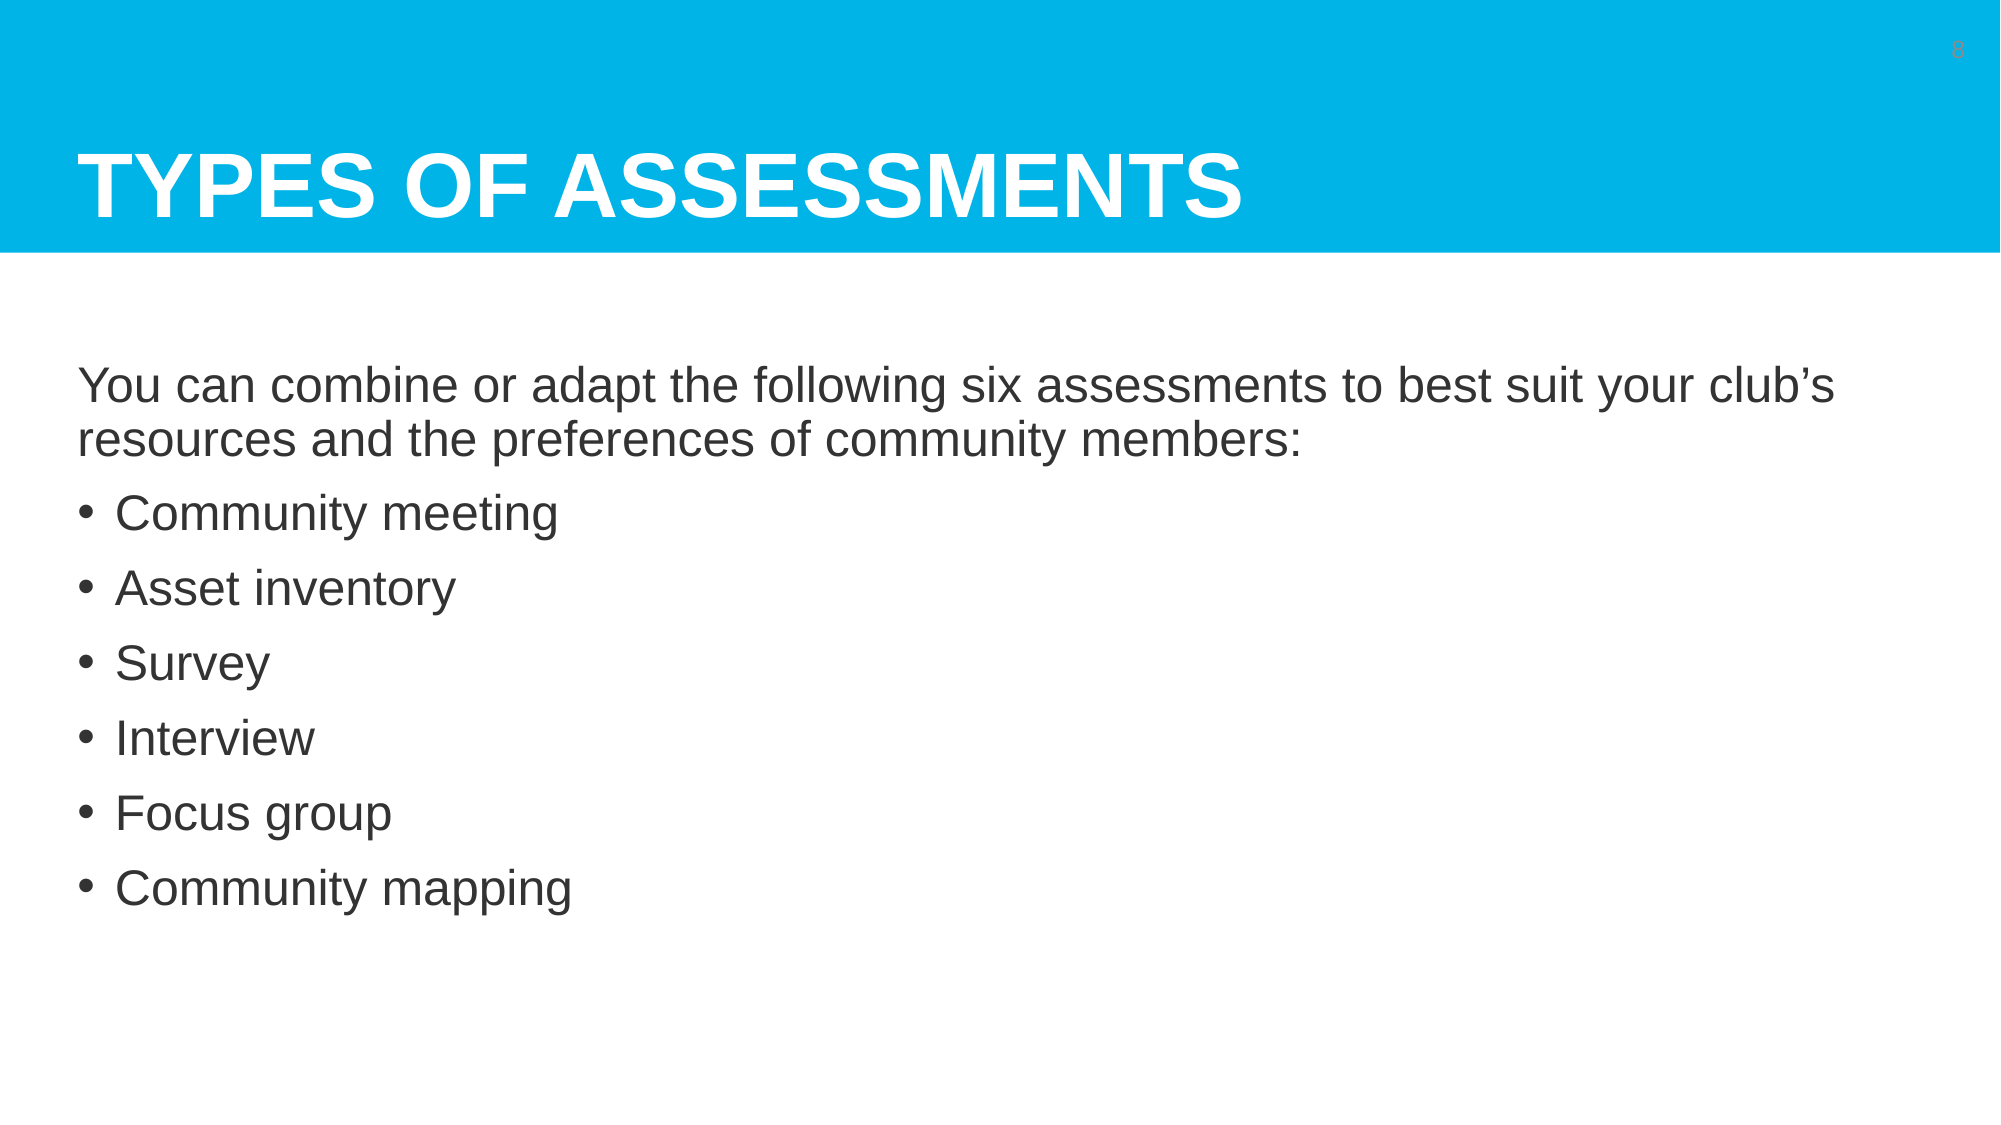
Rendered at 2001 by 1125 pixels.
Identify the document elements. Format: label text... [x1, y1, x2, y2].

list You can combine or adapt the following six assessments to best suit your club’s resources and the preferences of community members: Community meeting Asset inventory Survey Interview Focus group Community mapping [62, 351, 1950, 1014]
slide_number 8 [1911, 18, 1981, 79]
title Types of Assessments [62, 0, 1950, 253]
